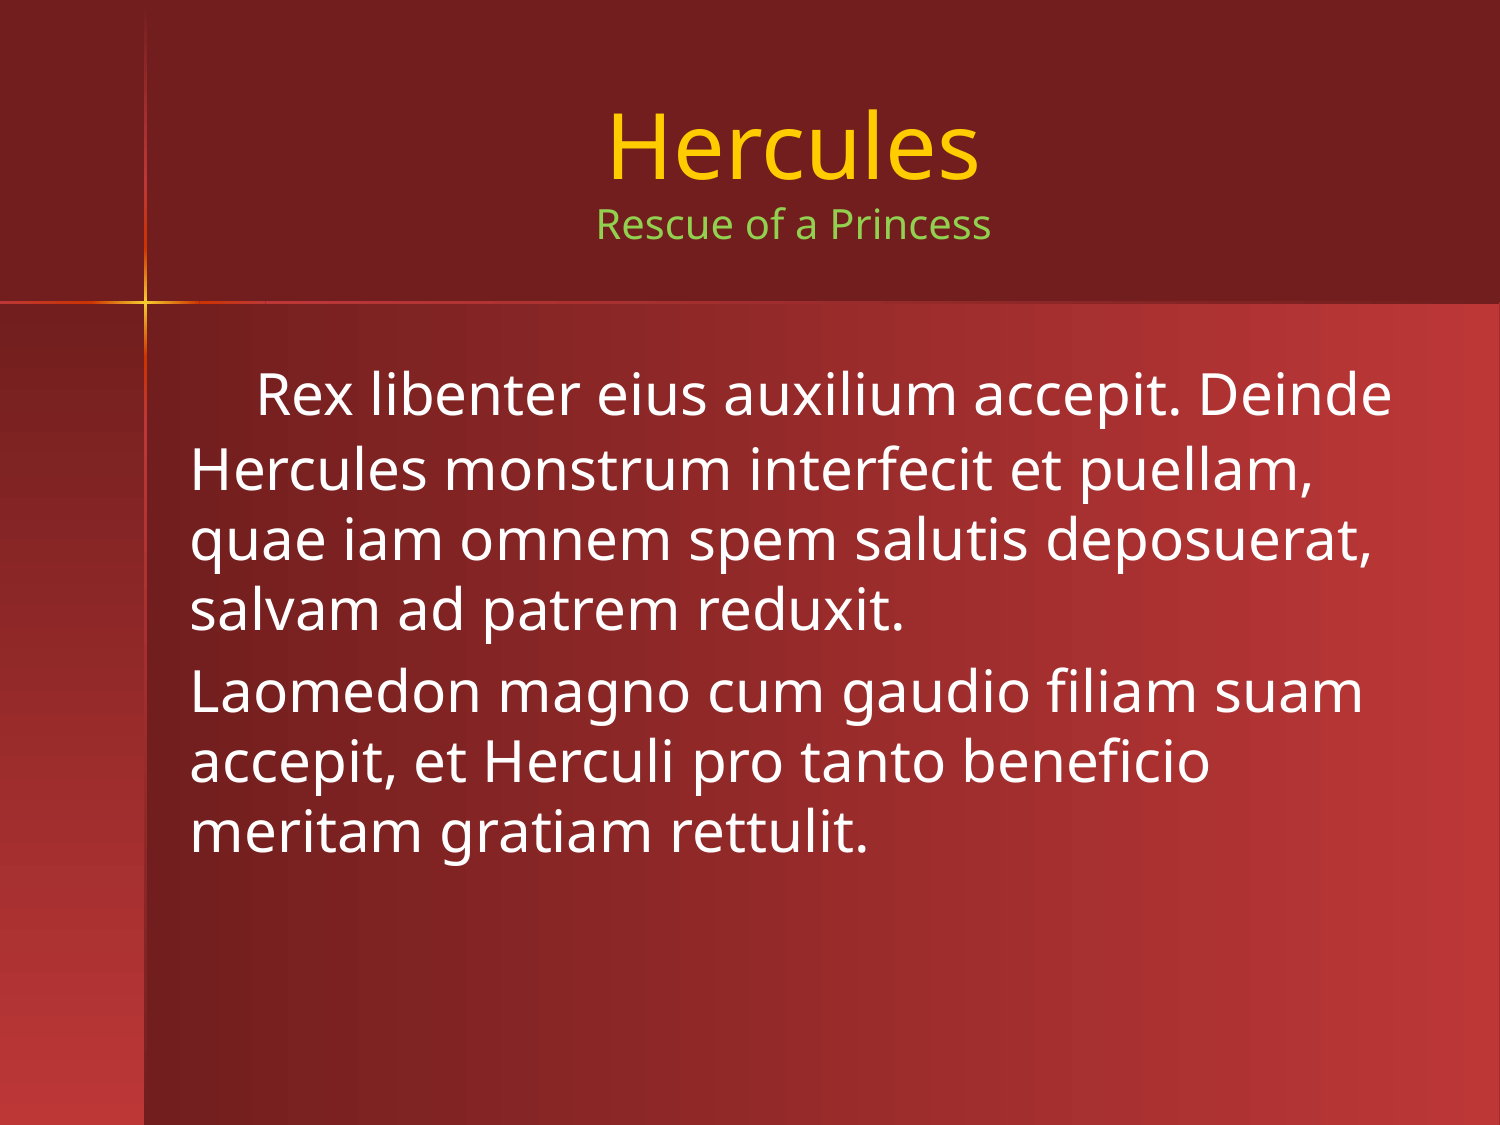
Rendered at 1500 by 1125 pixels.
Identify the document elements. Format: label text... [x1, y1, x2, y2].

title Hercules Rescue of a Princess [174, 49, 1413, 286]
list Rex libenter eius auxilium accepit. Deinde Hercules monstrum interfecit et puellam, quae iam omnem spem salutis deposuerat, salvam ad patrem reduxit. Laomedon magno cum gaudio filiam suam accepit, et Herculi pro tanto beneficio meritam gratiam rettulit. [174, 324, 1413, 1001]
